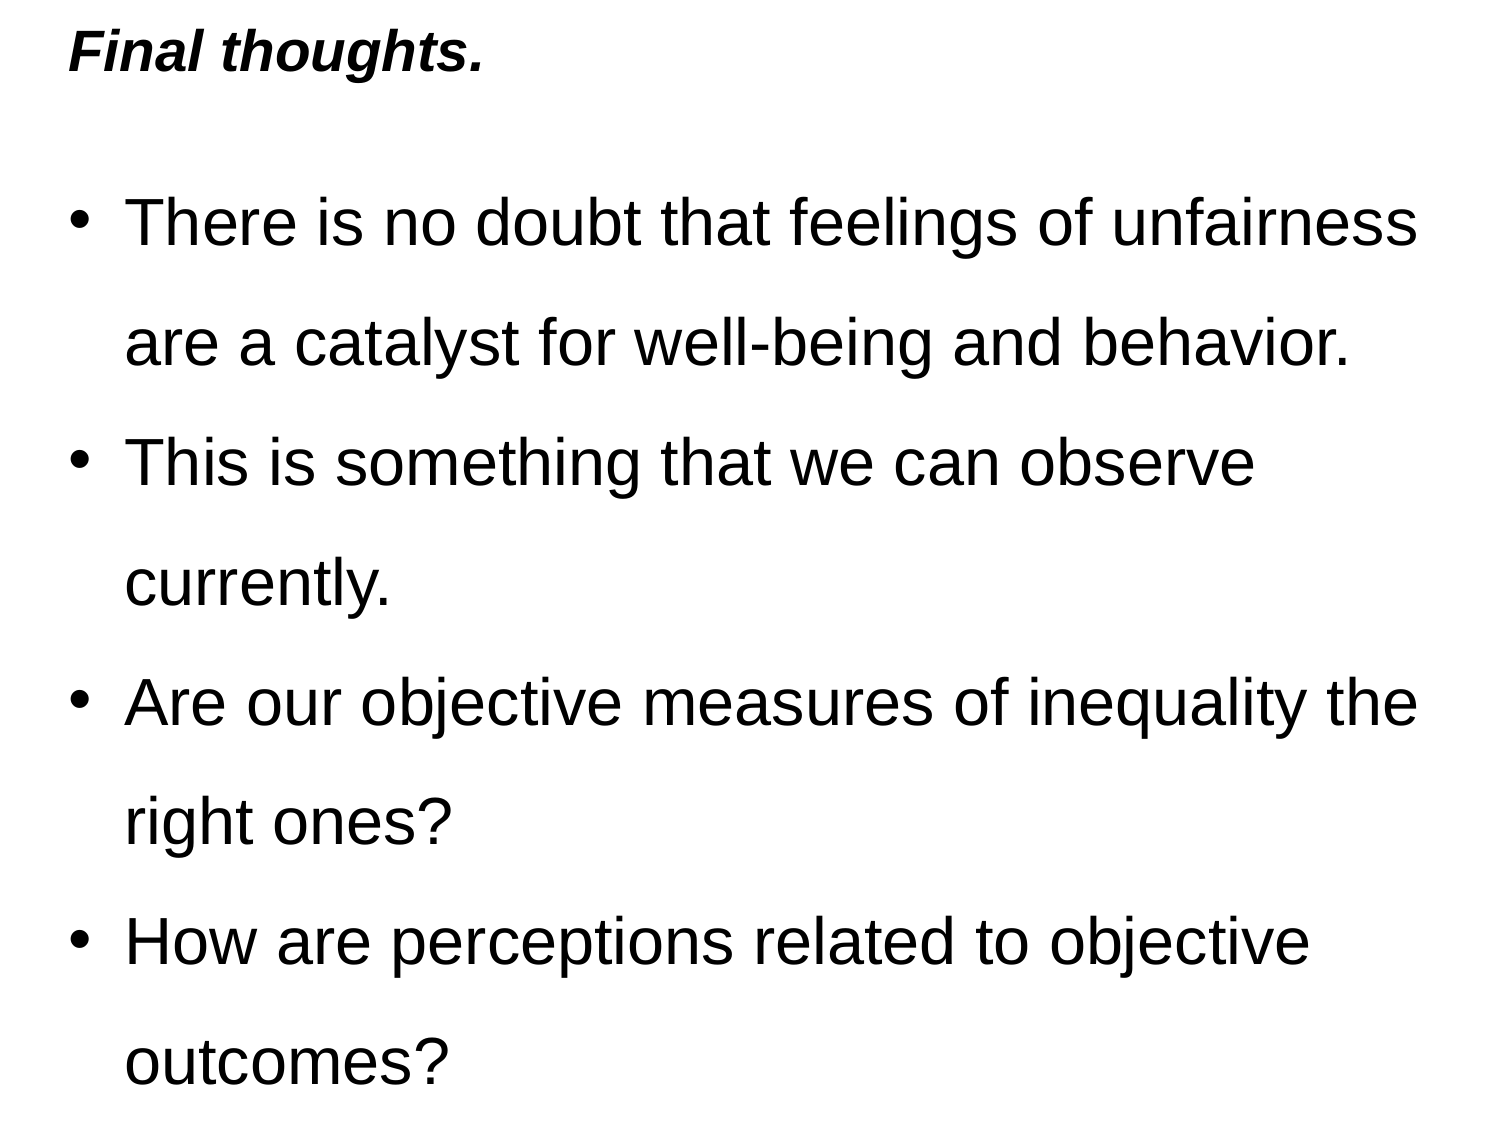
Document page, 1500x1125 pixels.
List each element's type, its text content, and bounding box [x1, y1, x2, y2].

list Final thoughts. There is no doubt that feelings of unfairness are a catalyst for well-being and behavior. This is something that we can observe currently. Are our objective measures of inequality the right ones? How are perceptions related to objective outcomes? [53, 19, 1459, 1113]
